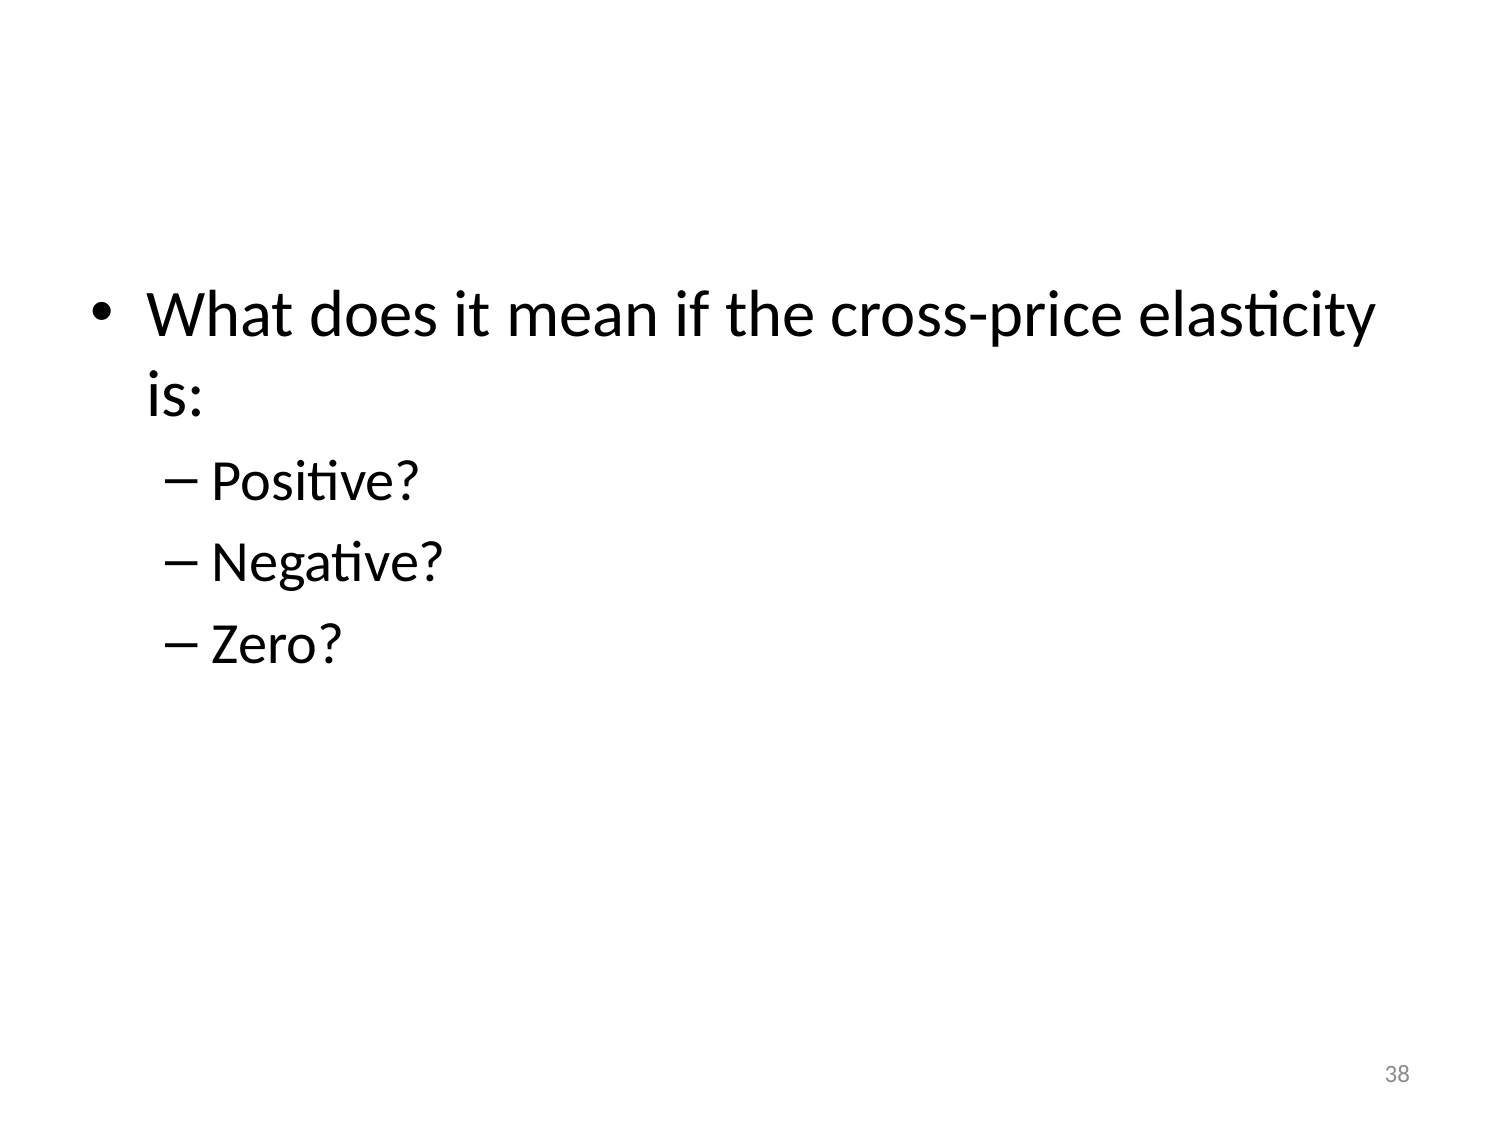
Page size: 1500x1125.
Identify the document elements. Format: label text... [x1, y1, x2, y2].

list What does it mean if the cross-price elasticity is: Positive? Negative? Zero? [75, 262, 1425, 1005]
slide_number 38 [1074, 1042, 1425, 1103]
